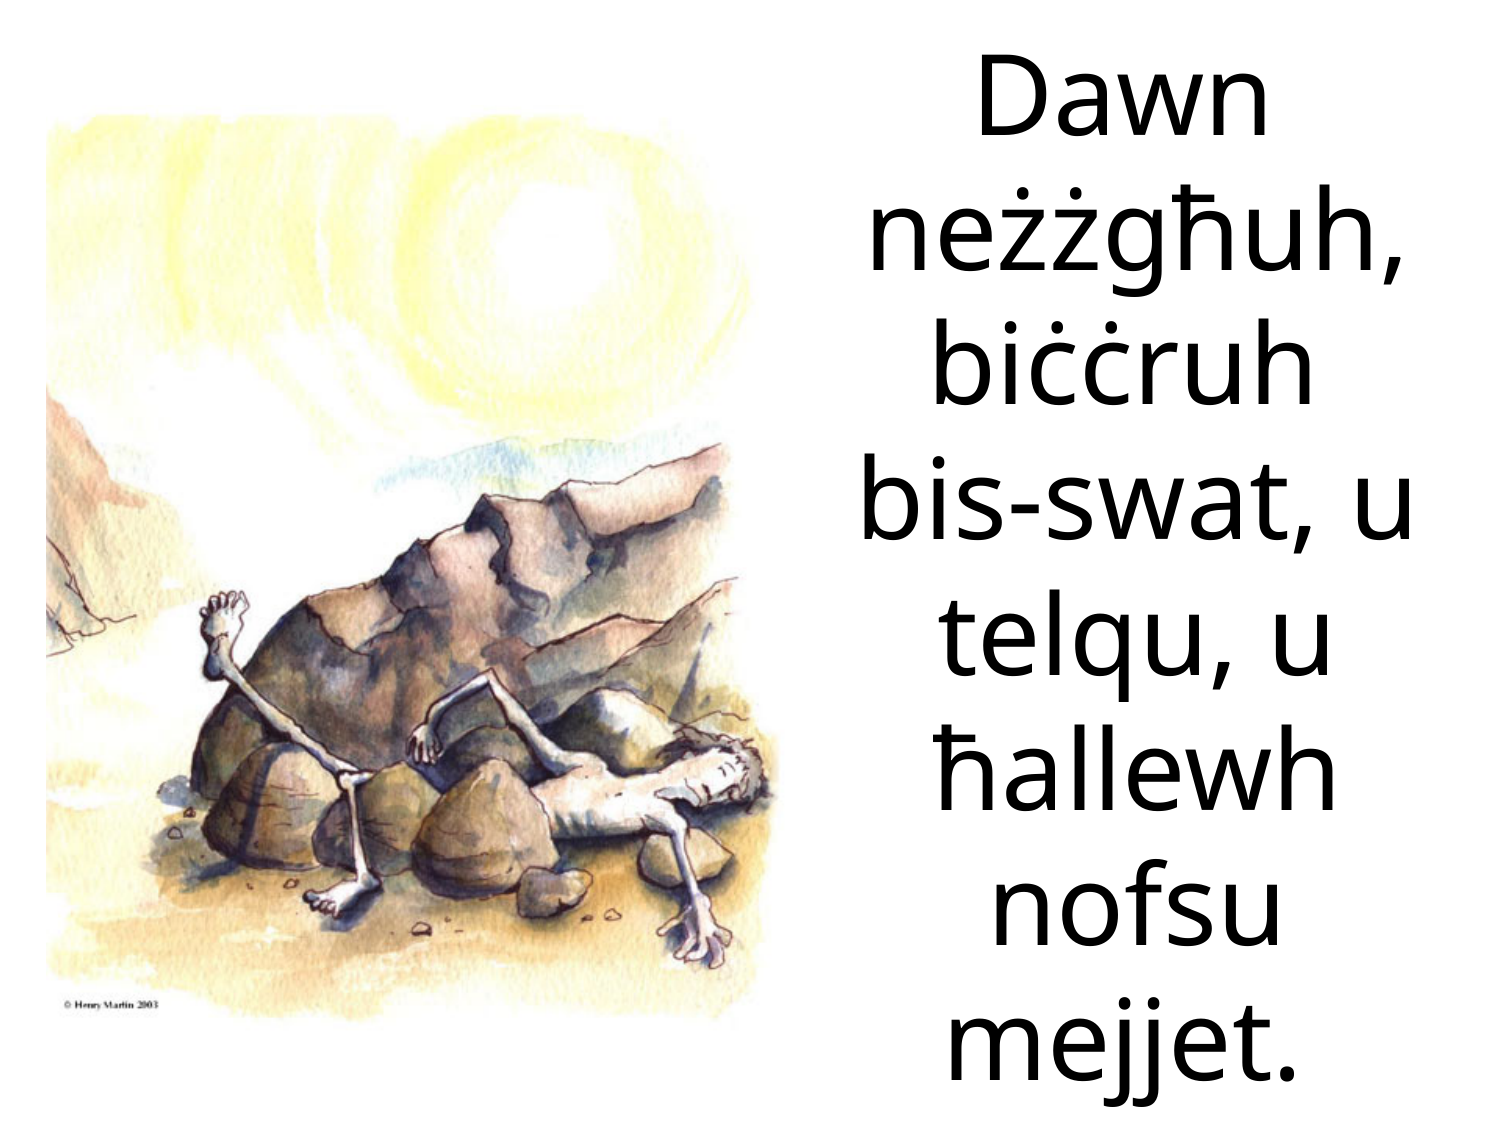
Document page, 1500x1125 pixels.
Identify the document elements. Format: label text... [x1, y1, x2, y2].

title Dawn neżżgħuh, biċċruh bis-swat, u telqu, u ħallewh nofsu mejjet. [787, 0, 1488, 1125]
picture [46, 105, 1298, 1044]
